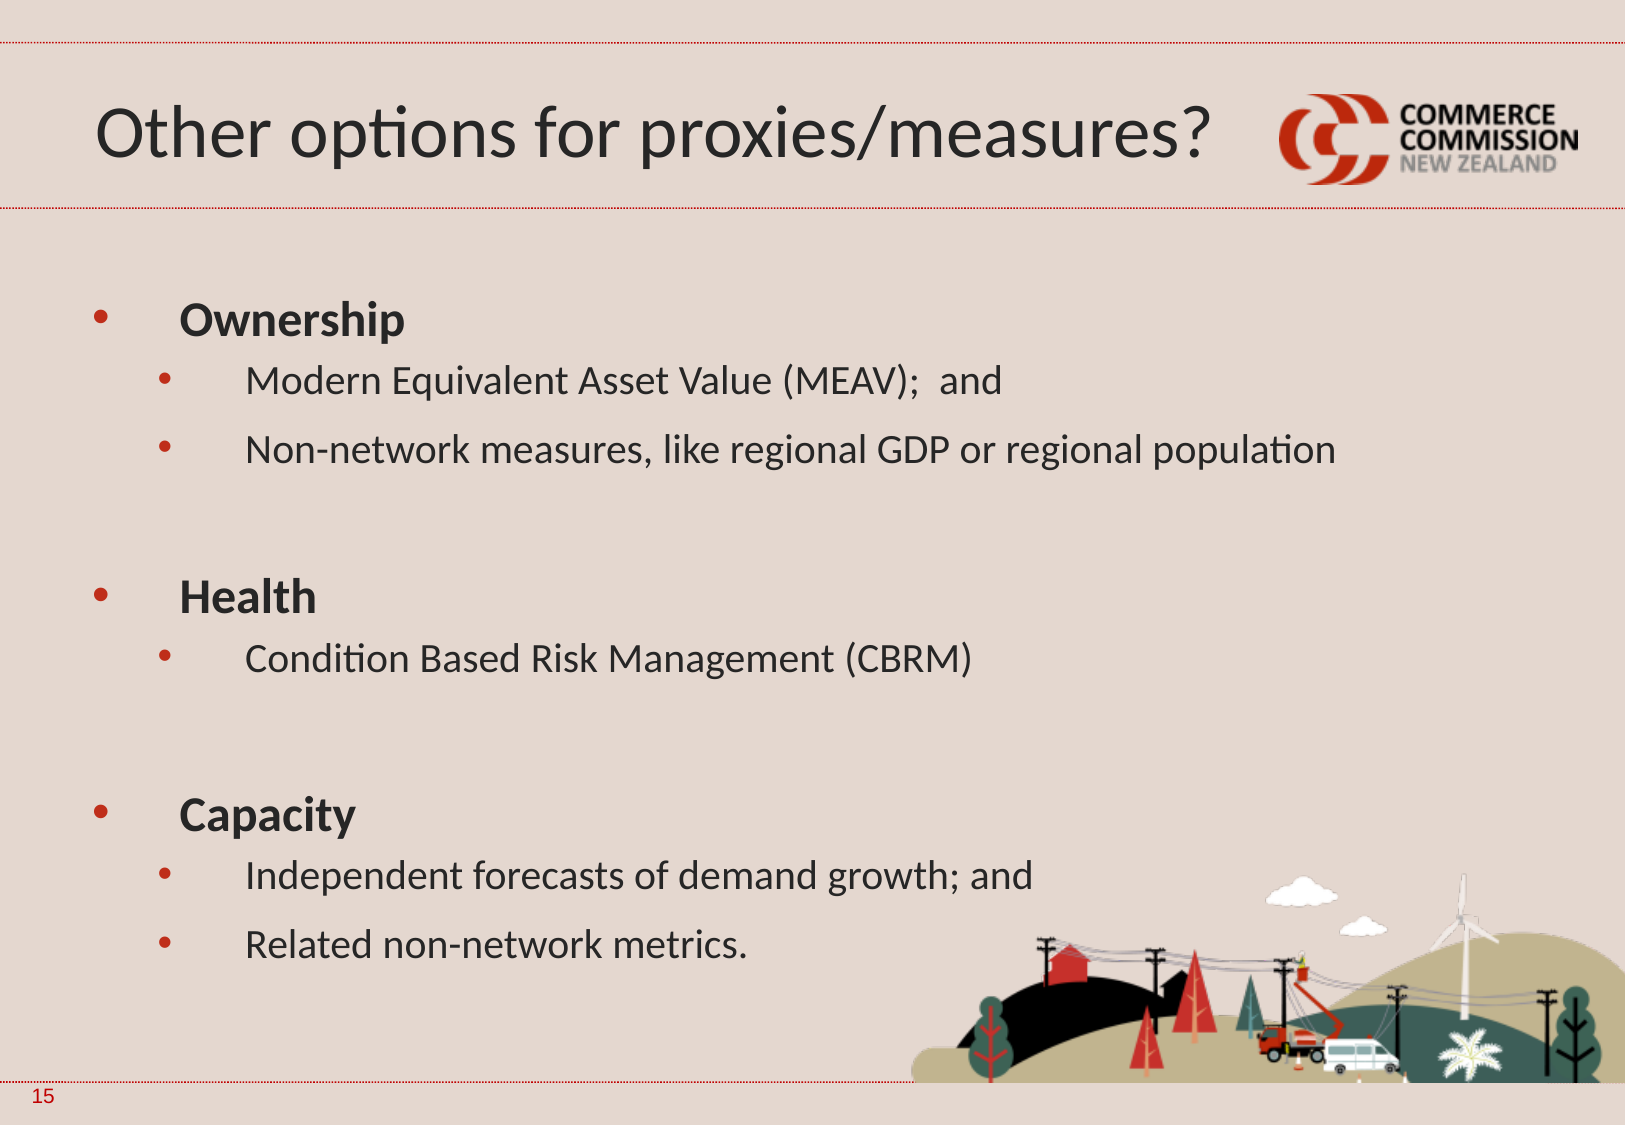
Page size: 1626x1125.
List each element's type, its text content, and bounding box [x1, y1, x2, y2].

text_box Ownership Modern Equivalent Asset Value (MEAV); and Non-network measures, like regional GDP or regional population Health Condition Based Risk Management (CBRM) Capacity Independent forecasts of demand growth; and Related non-network metrics. [77, 278, 1451, 929]
picture [1279, 94, 1578, 185]
picture [729, 868, 1625, 1083]
list Other options for proxies/measures? [80, 90, 1250, 166]
slide_number 15 [0, 1065, 87, 1125]
